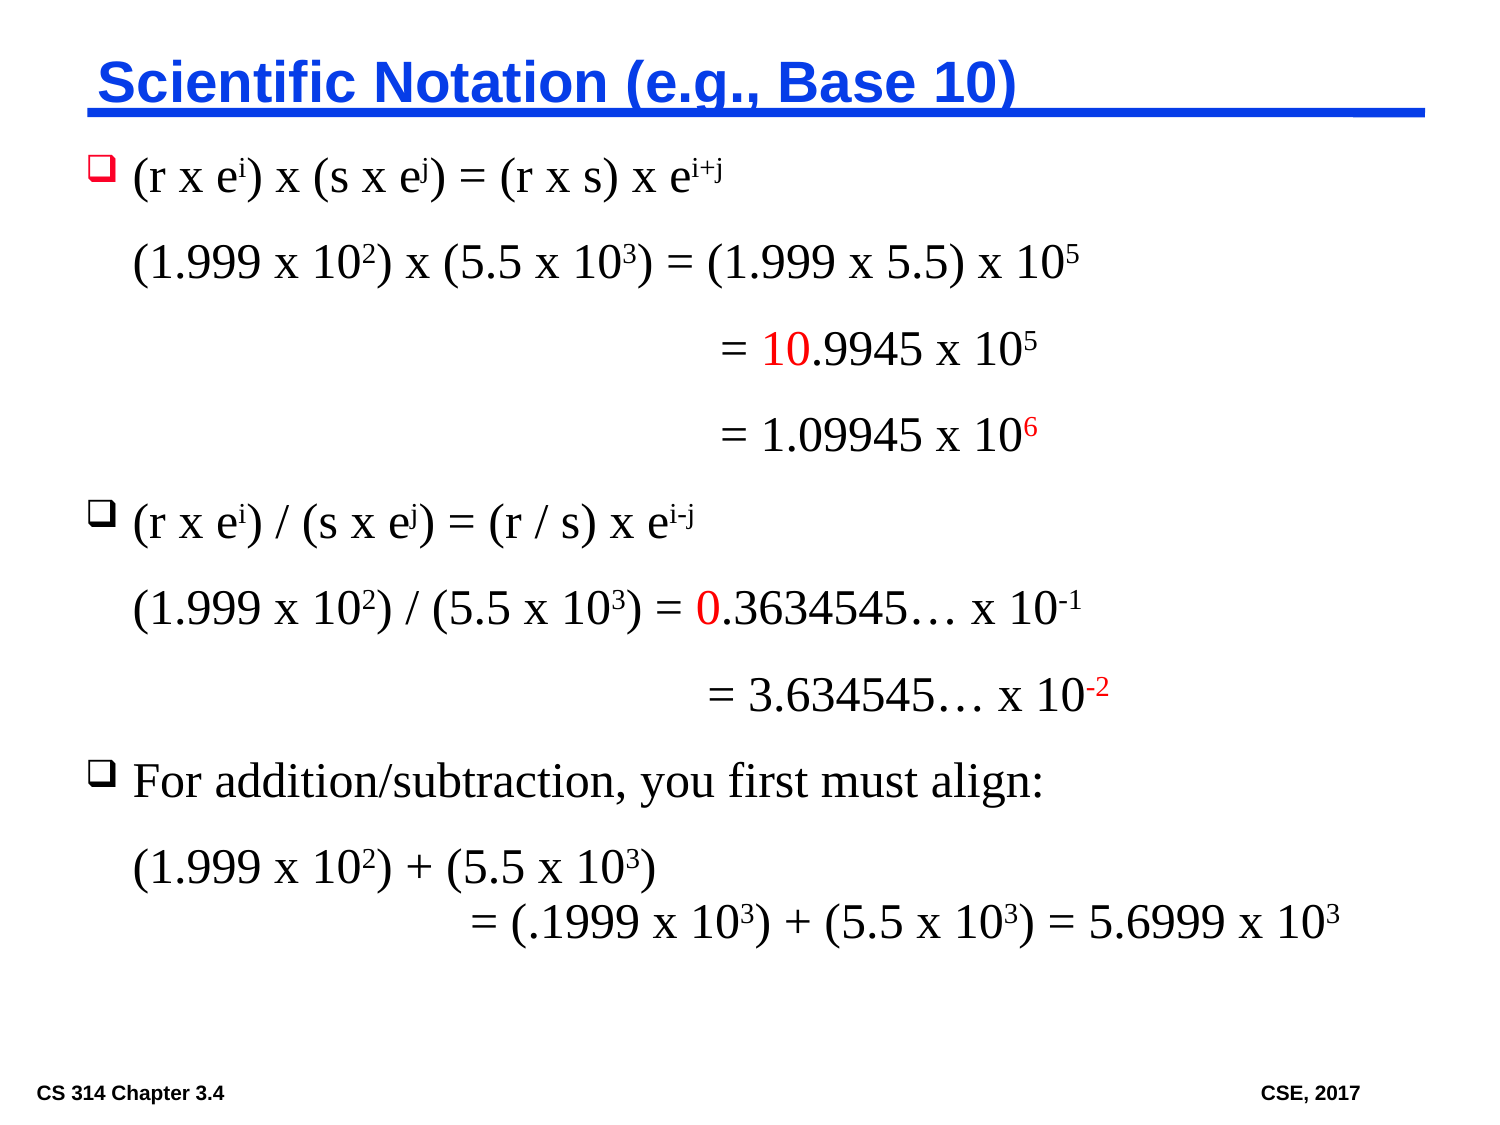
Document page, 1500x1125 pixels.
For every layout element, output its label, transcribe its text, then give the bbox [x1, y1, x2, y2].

list (r x ei) x (s x ej) = (r x s) x ei+j (1.999 x 102) x (5.5 x 103) = (1.999 x 5.5) x 105 = 10.9945 x 105 = 1.09945 x 106 (r x ei) / (s x ej) = (r / s) x ei-j (1.999 x 102) / (5.5 x 103) = 0.3634545… x 10-1 = 3.634545… x 10-2 For addition/subtraction, you first must align: (1.999 x 102) + (5.5 x 103) = (.1999 x 103) + (5.5 x 103) = 5.6999 x 103 [74, 144, 1500, 1076]
title Scientific Notation (e.g., Base 10) [86, 49, 1426, 120]
